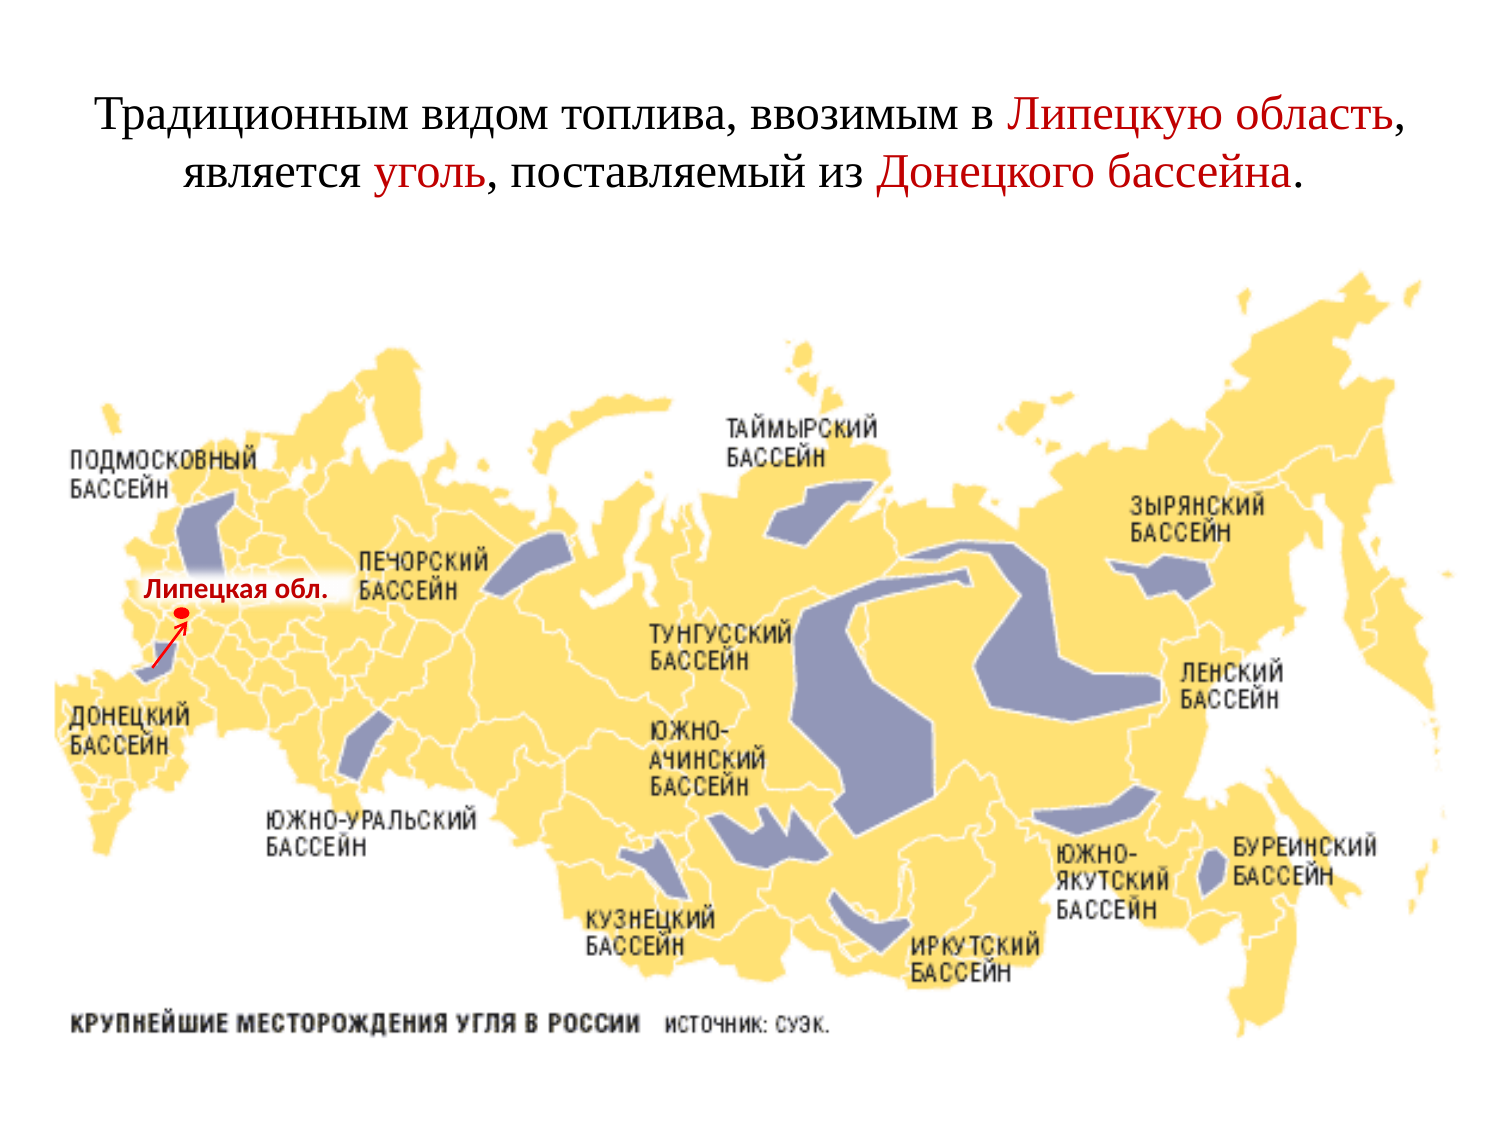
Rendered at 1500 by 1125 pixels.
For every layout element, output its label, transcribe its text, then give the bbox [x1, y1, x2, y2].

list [46, 257, 1463, 1055]
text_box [146, 626, 194, 663]
title Традиционным видом топлива, ввозимым в Липецкую область, является уголь, поставляемый из Донецкого бассейна. [75, 45, 1425, 233]
